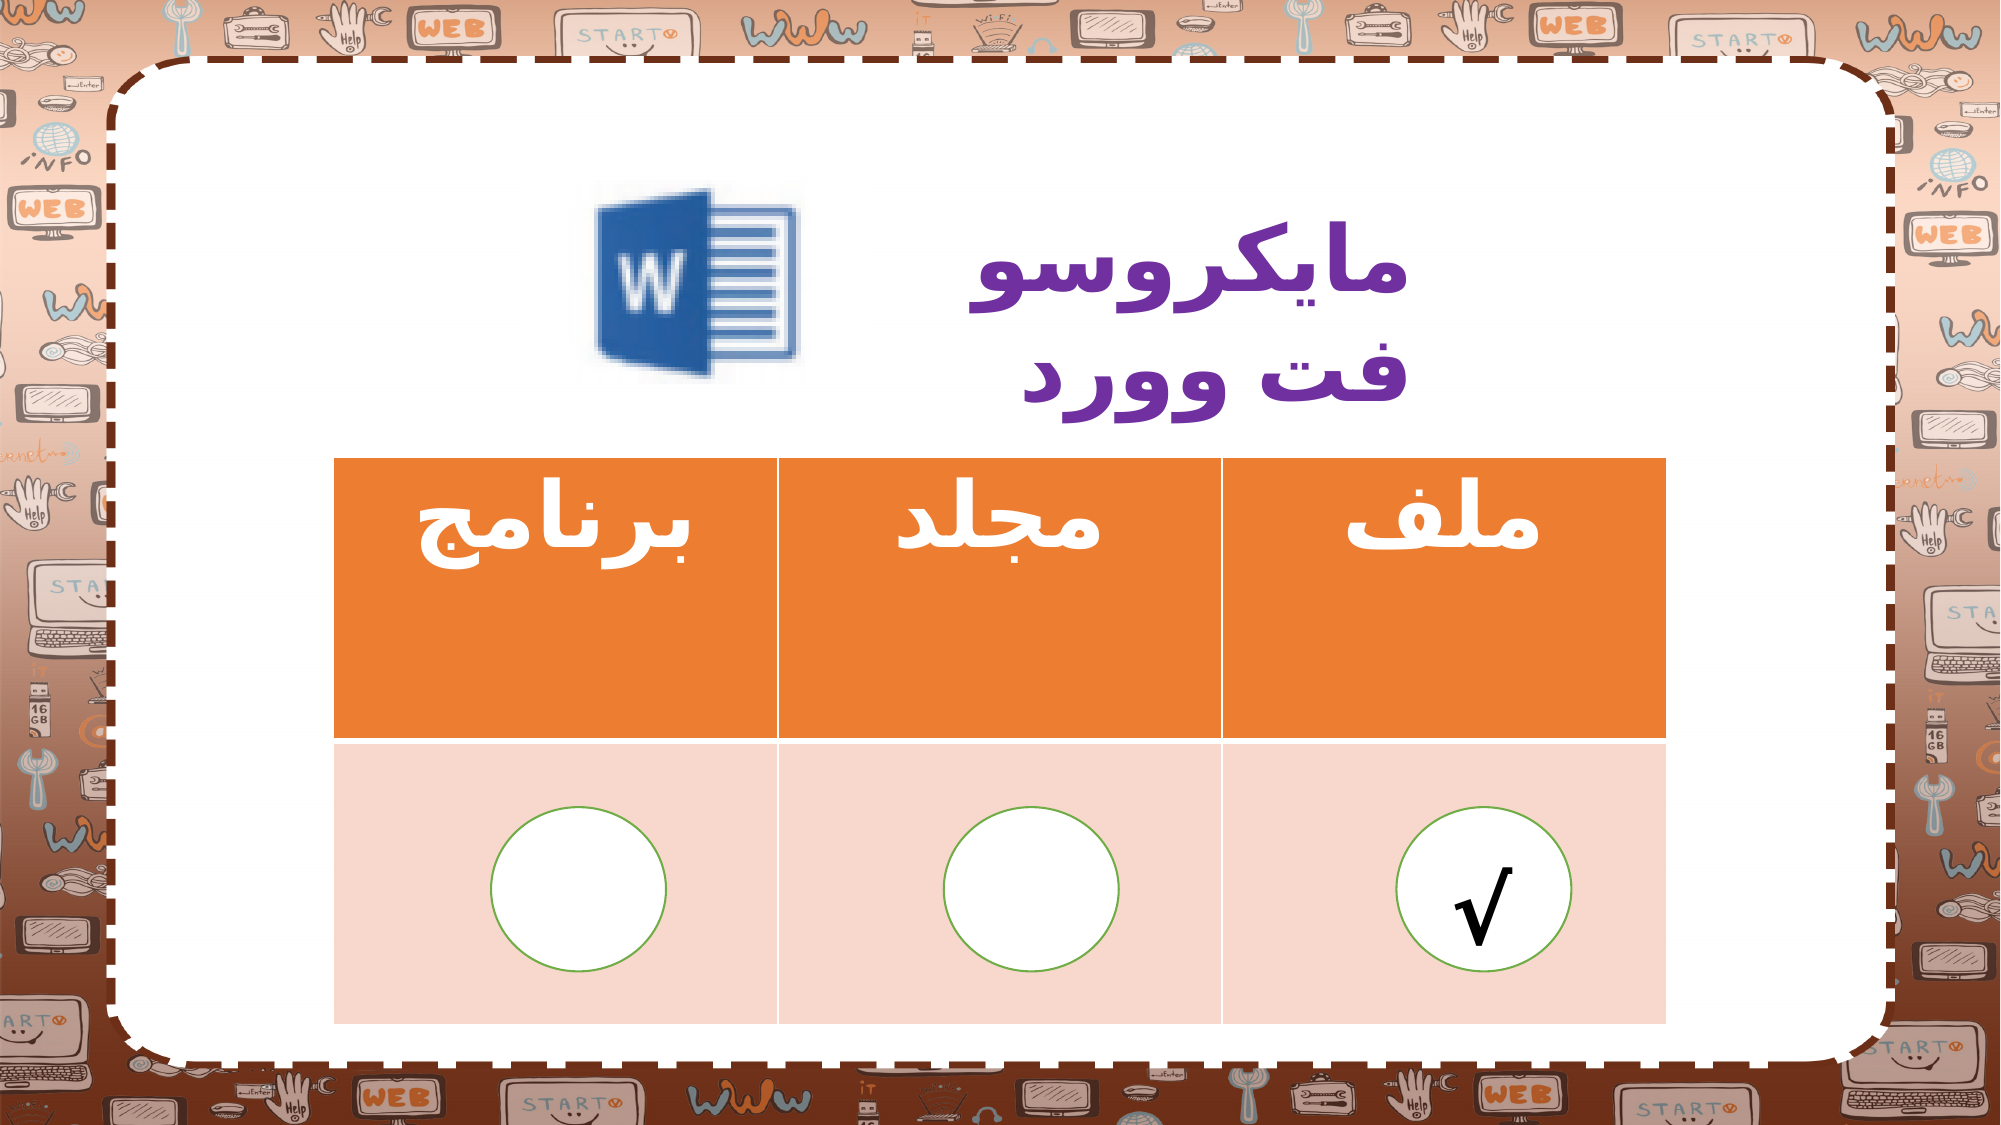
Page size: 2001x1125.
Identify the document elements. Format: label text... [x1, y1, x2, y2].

table_header مجلد [779, 458, 1221, 738]
text_box √ [1440, 845, 1528, 970]
table_header ملف [1223, 458, 1666, 738]
text_box مايكروسوفت وورد [943, 192, 1429, 428]
text_box [942, 806, 1120, 973]
text_box [1395, 806, 1573, 962]
table_cell [1223, 744, 1666, 1024]
table_cell [779, 744, 1221, 1024]
table_header برنامج [334, 458, 777, 738]
picture [0, 0, 2001, 1125]
table_cell [334, 744, 777, 1024]
text_box [490, 806, 668, 973]
